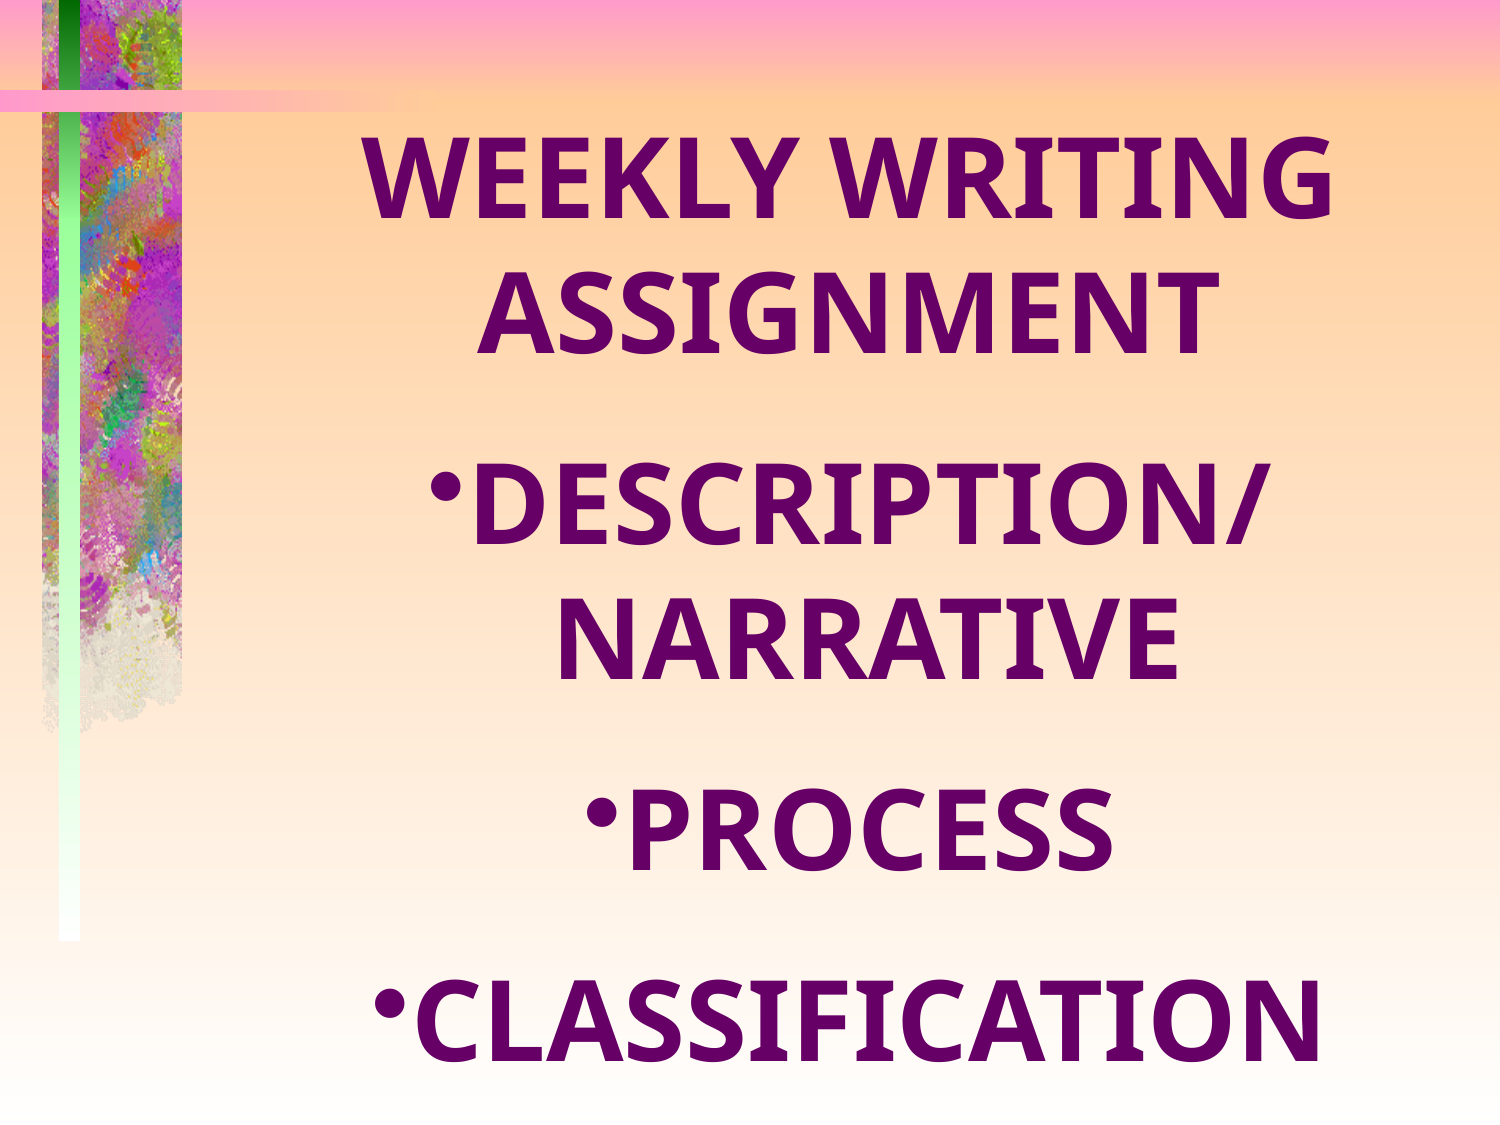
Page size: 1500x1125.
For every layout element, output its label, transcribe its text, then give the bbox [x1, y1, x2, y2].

text_box WEEKLY WRITING ASSIGNMENT DESCRIPTION/ NARRATIVE PROCESS CLASSIFICATION [200, 98, 1500, 1092]
picture [42, 0, 59, 90]
picture [42, 111, 59, 821]
picture [80, 0, 182, 90]
picture [80, 111, 182, 821]
